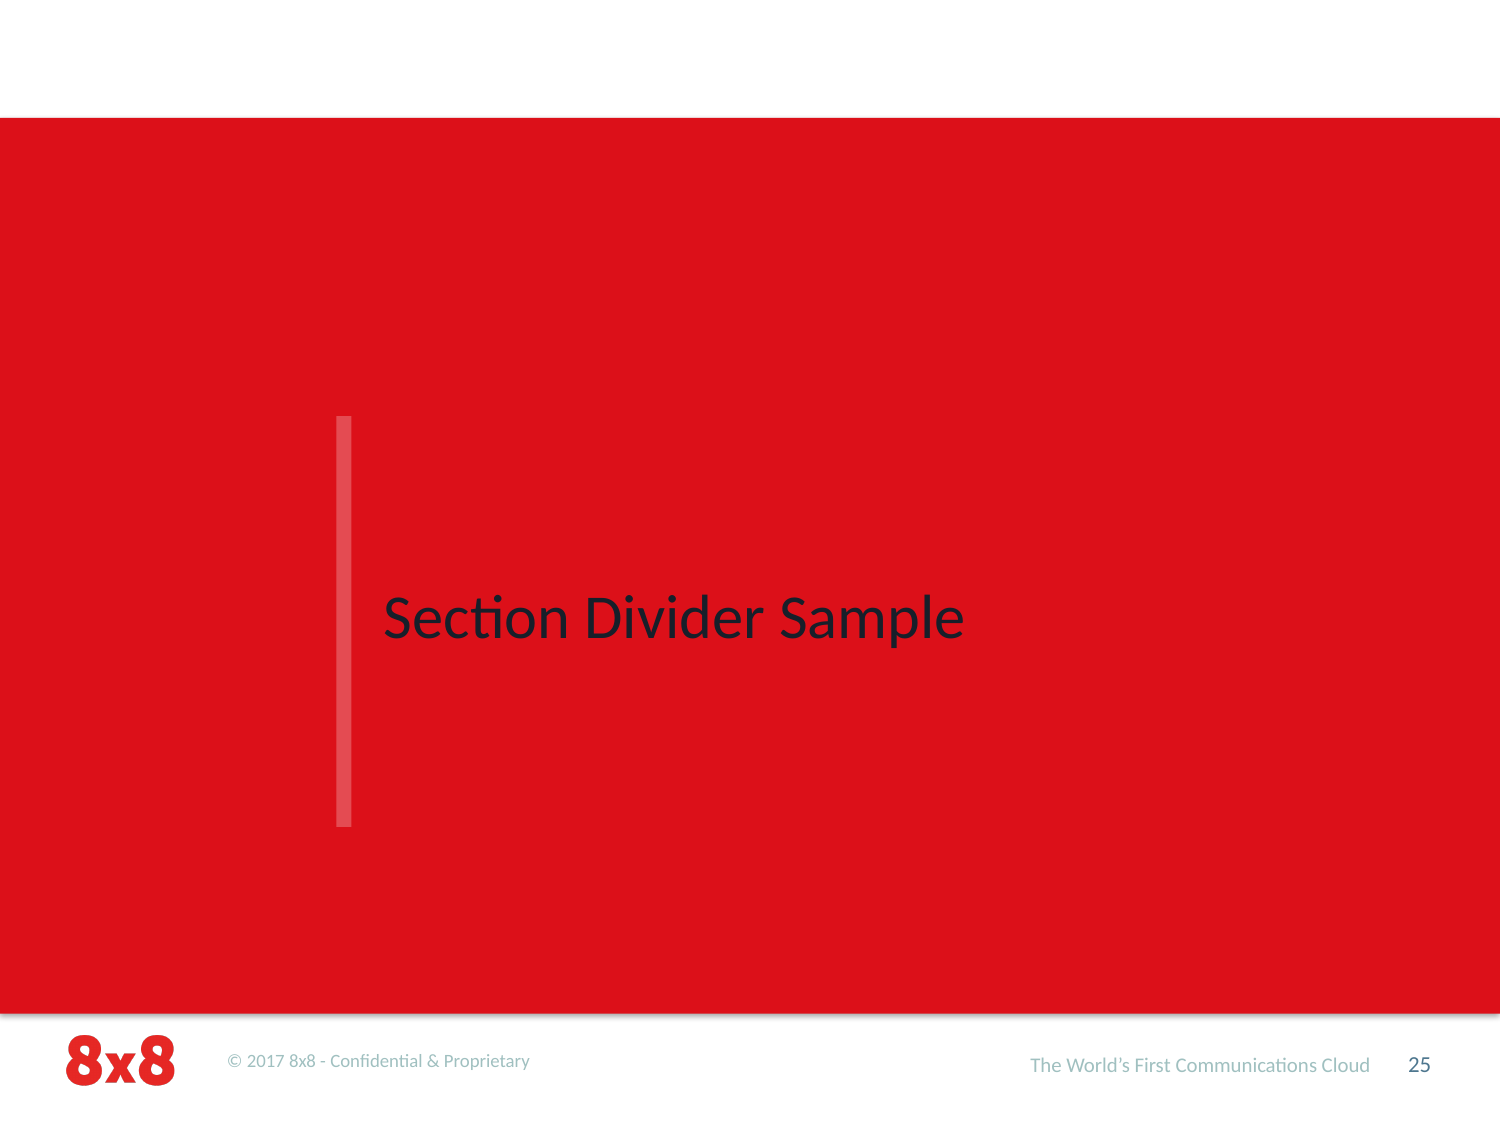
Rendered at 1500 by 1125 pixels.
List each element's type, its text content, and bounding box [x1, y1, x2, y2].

title Section Divider Sample [369, 500, 1364, 727]
picture [63, 1032, 177, 1088]
